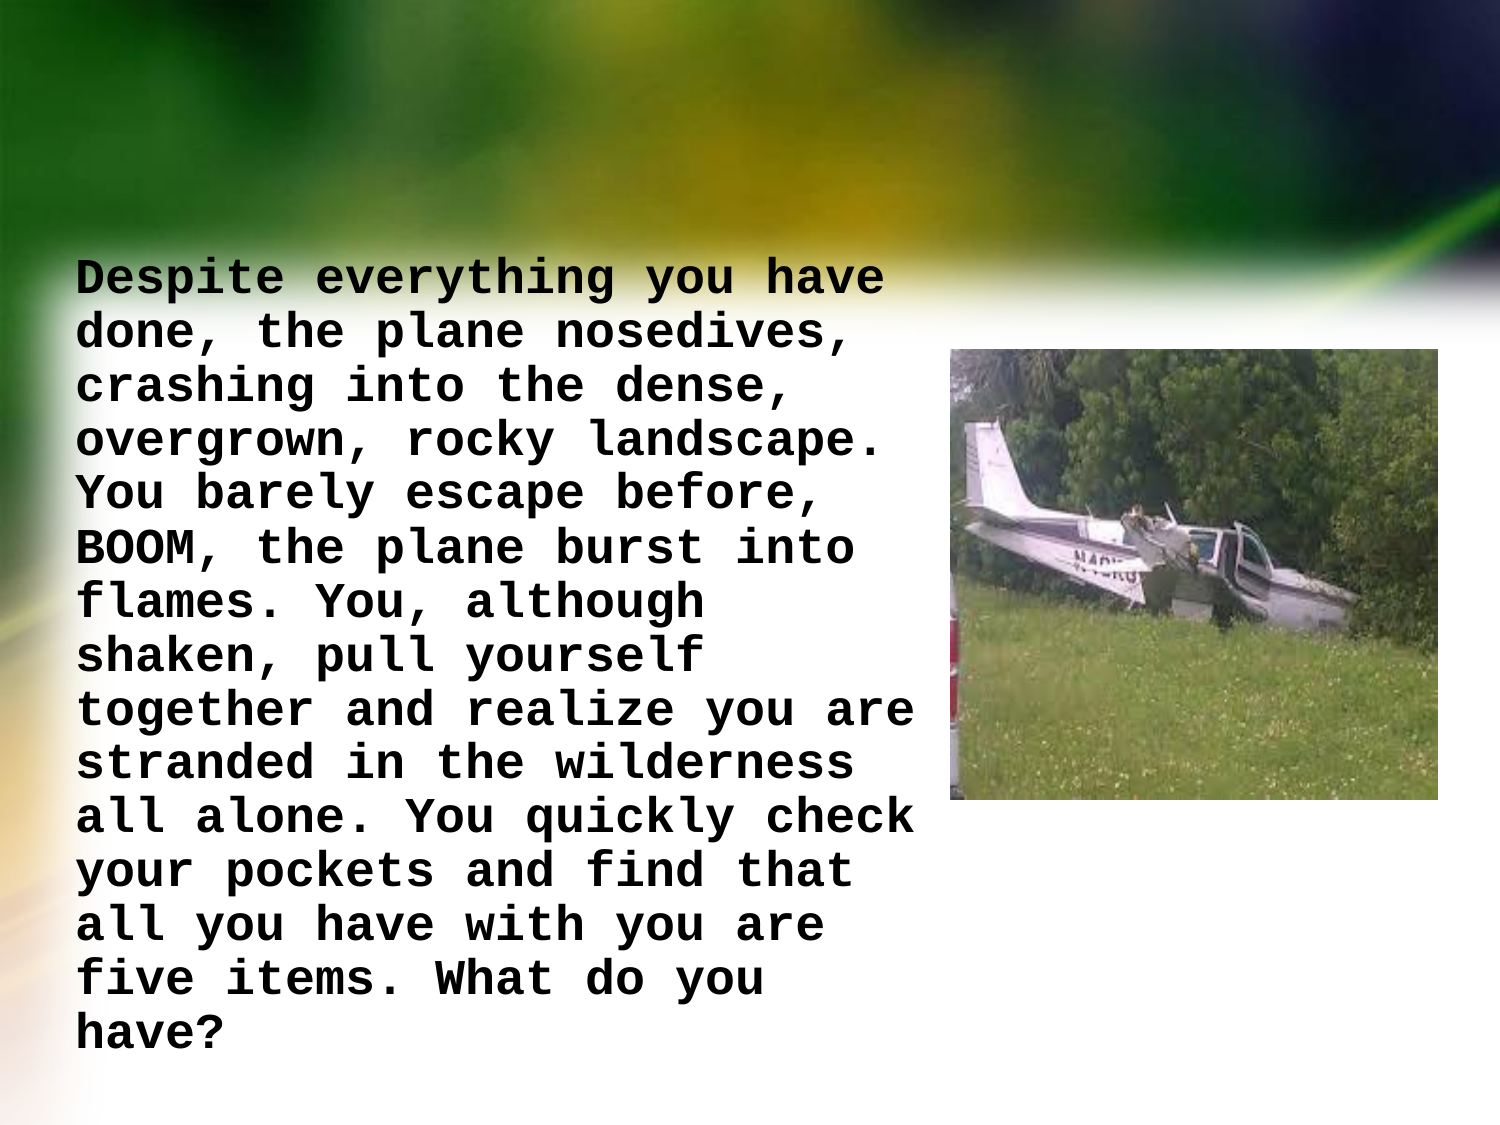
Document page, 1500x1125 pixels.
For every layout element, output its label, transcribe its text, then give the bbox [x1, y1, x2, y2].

list Despite everything you have done, the plane nosedives, crashing into the dense, overgrown, rocky landscape. You barely escape before, BOOM, the plane burst into flames. You, although shaken, pull yourself together and realize you are stranded in the wilderness all alone. You quickly check your pockets and find that all you have with you are five items. What do you have? [75, 249, 925, 1068]
picture [0, 0, 1500, 1125]
